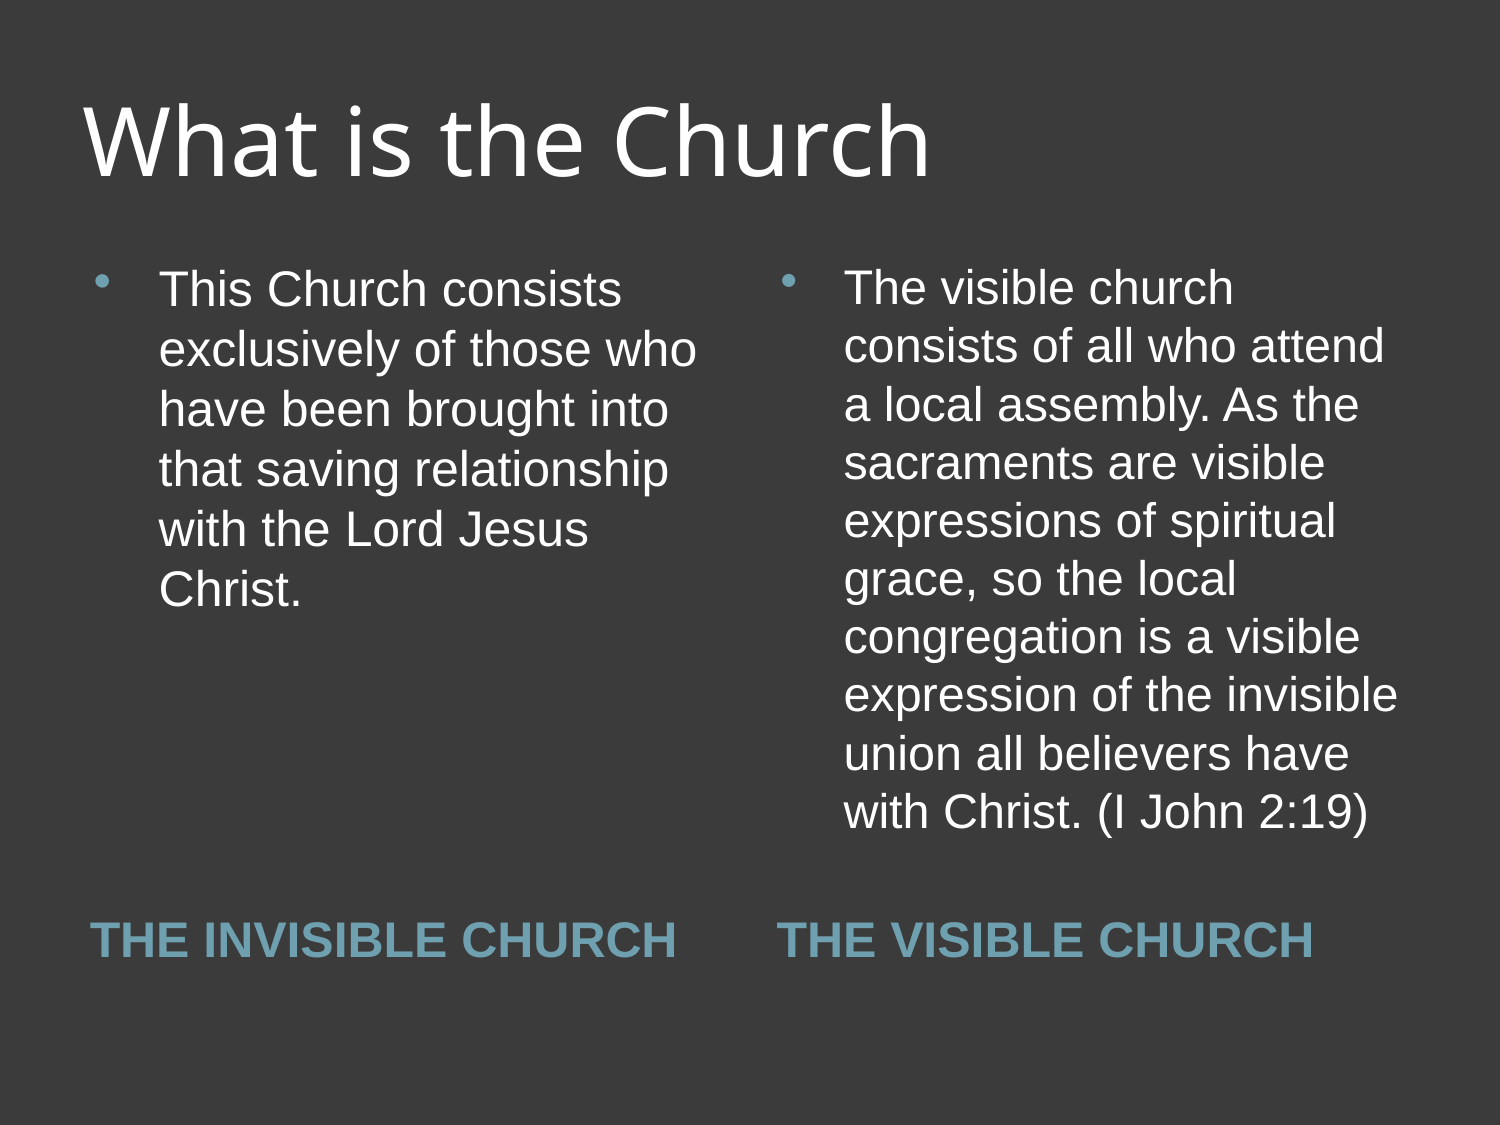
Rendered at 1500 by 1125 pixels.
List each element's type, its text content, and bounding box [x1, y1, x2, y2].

title What is the Church [75, 44, 1425, 233]
list THE VISIBLE CHURCH [761, 900, 1425, 1038]
list The visible church consists of all who attend a local assembly. As the sacraments are visible expressions of spiritual grace, so the local congregation is a visible expression of the invisible union all believers have with Christ. (I John 2:19) [761, 248, 1425, 896]
list THE INVISIBLE CHURCH [75, 900, 738, 1038]
list This Church consists exclusively of those who have been brought into that saving relationship with the Lord Jesus Christ. [75, 248, 738, 896]
